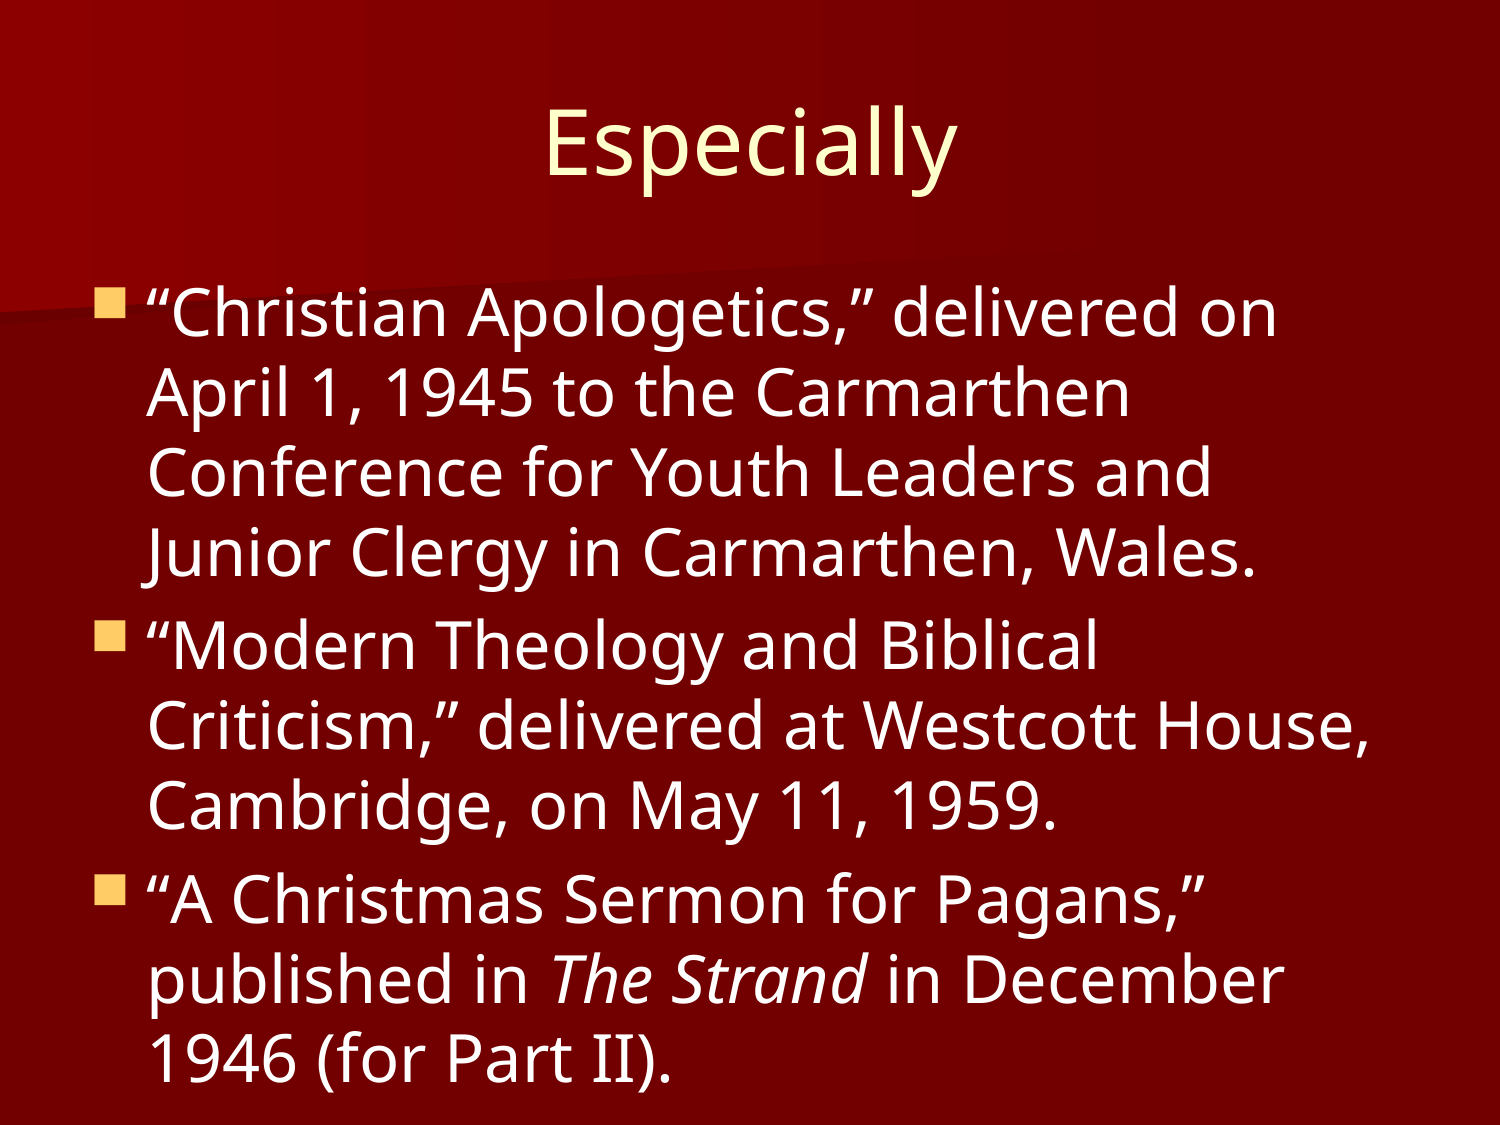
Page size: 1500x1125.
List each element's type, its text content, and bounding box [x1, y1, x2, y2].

list “Christian Apologetics,” delivered on April 1, 1945 to the Carmarthen Conference for Youth Leaders and Junior Clergy in Carmarthen, Wales. “Modern Theology and Biblical Criticism,” delivered at Westcott House, Cambridge, on May 11, 1959. “A Christmas Sermon for Pagans,” published in The Strand in December 1946 (for Part II). [74, 262, 1426, 1001]
title Especially [74, 44, 1426, 233]
